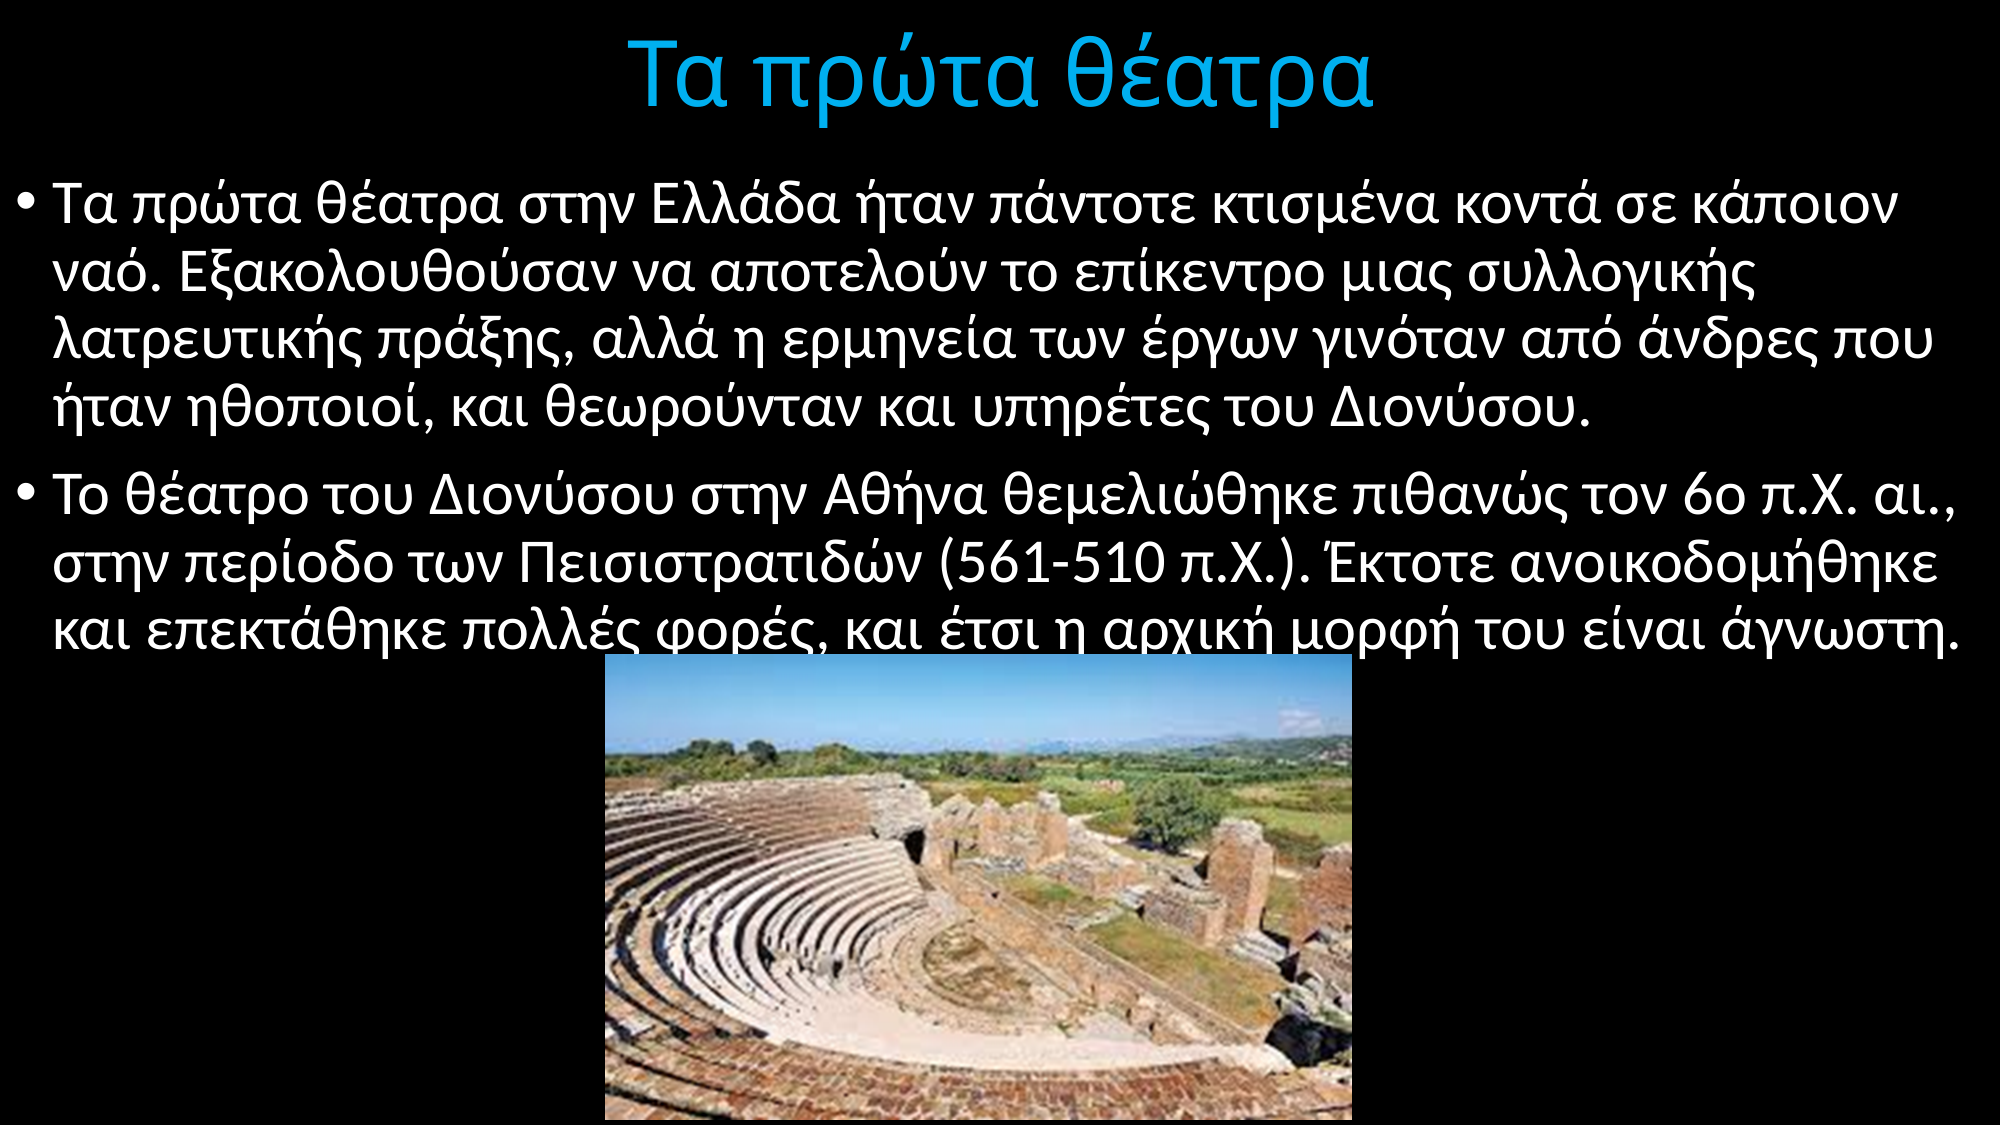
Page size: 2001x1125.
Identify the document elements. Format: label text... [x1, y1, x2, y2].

picture [605, 654, 1352, 1120]
list Τα πρώτα θέατρα στην Ελλάδα ήταν πάντοτε κτισμένα κοντά σε κάποιον ναό. Εξακολουθούσαν να αποτελούν το επίκεντρο μιας συλλογικής λατρευτικής πράξης, αλλά η ερμηνεία των έργων γινόταν από άνδρες που ήταν ηθοποιοί, και θεωρούνταν και υπηρέτες του Διονύσου. Το θέατρο του Διονύσου στην Αθήνα θεμελιώθηκε πιθανώς τον 6ο π.Χ. αι., στην περίοδο των Πεισιστρατιδών (561-510 π.Χ.). Έκτοτε ανοικοδομήθηκε και επεκτάθηκε πολλές φορές, και έτσι η αρχική μορφή του είναι άγνωστη. [0, 162, 2000, 1125]
title Τα πρώτα θέατρα [326, 5, 1677, 149]
